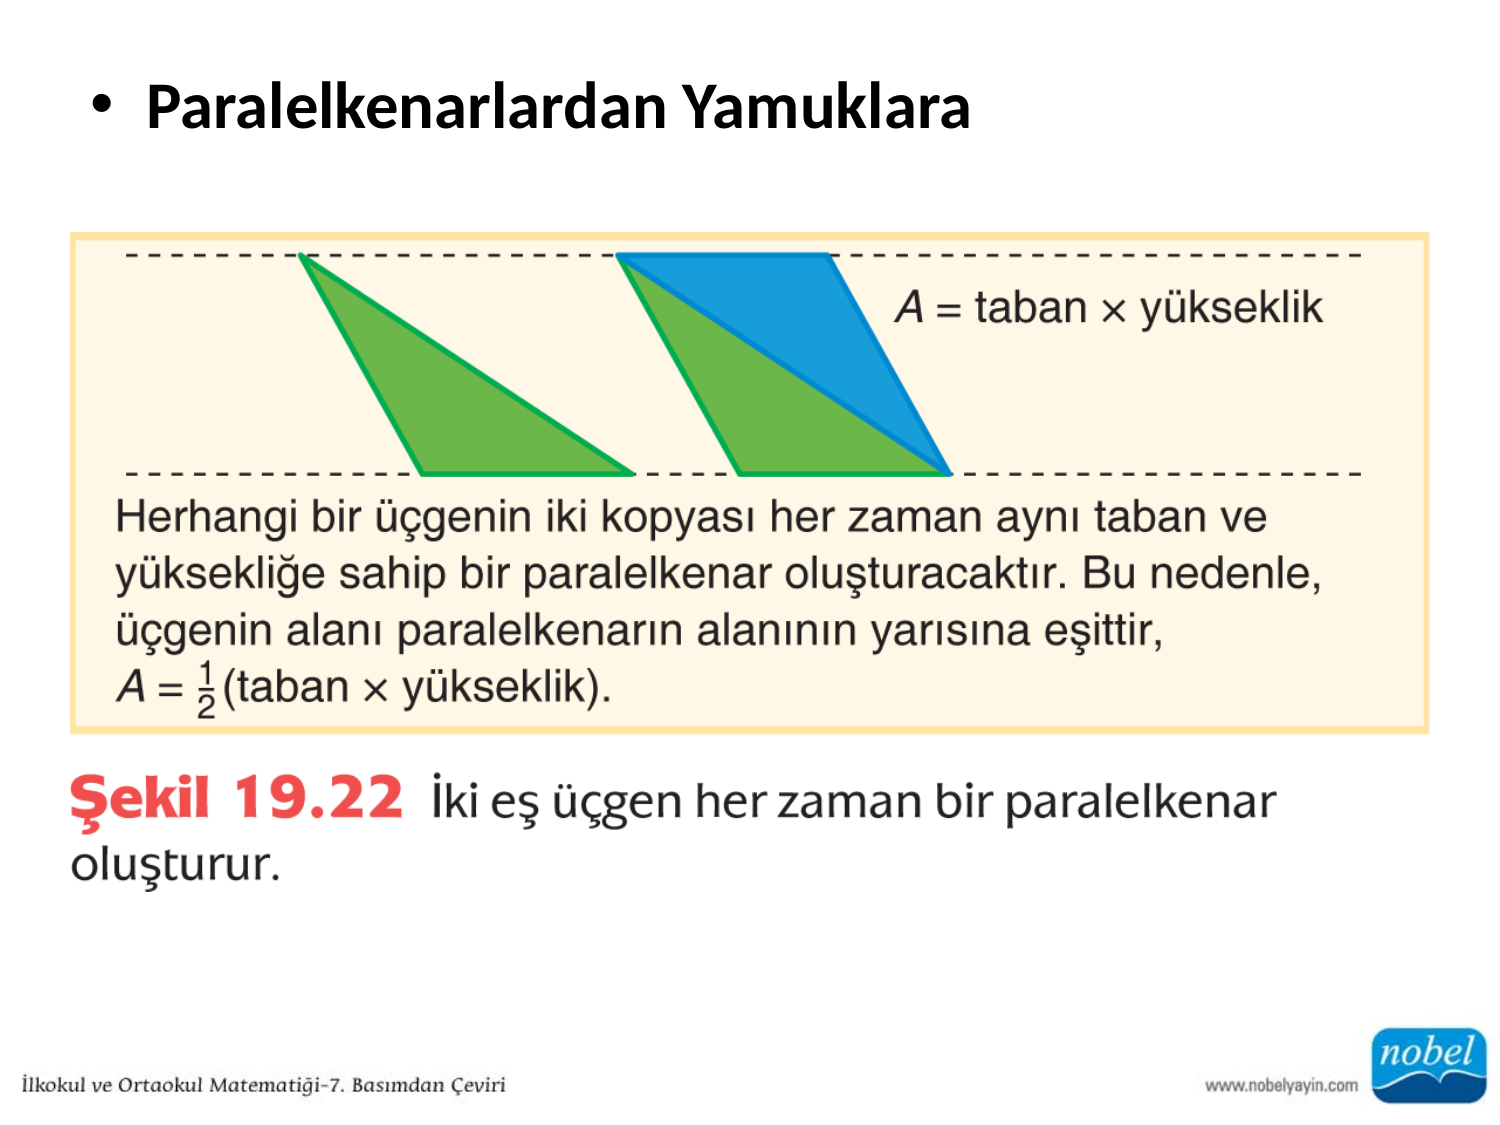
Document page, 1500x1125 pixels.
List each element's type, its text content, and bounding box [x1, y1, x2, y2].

picture [0, 0, 1500, 1125]
list Paralelkenarlardan Yamuklara [75, 54, 1425, 231]
